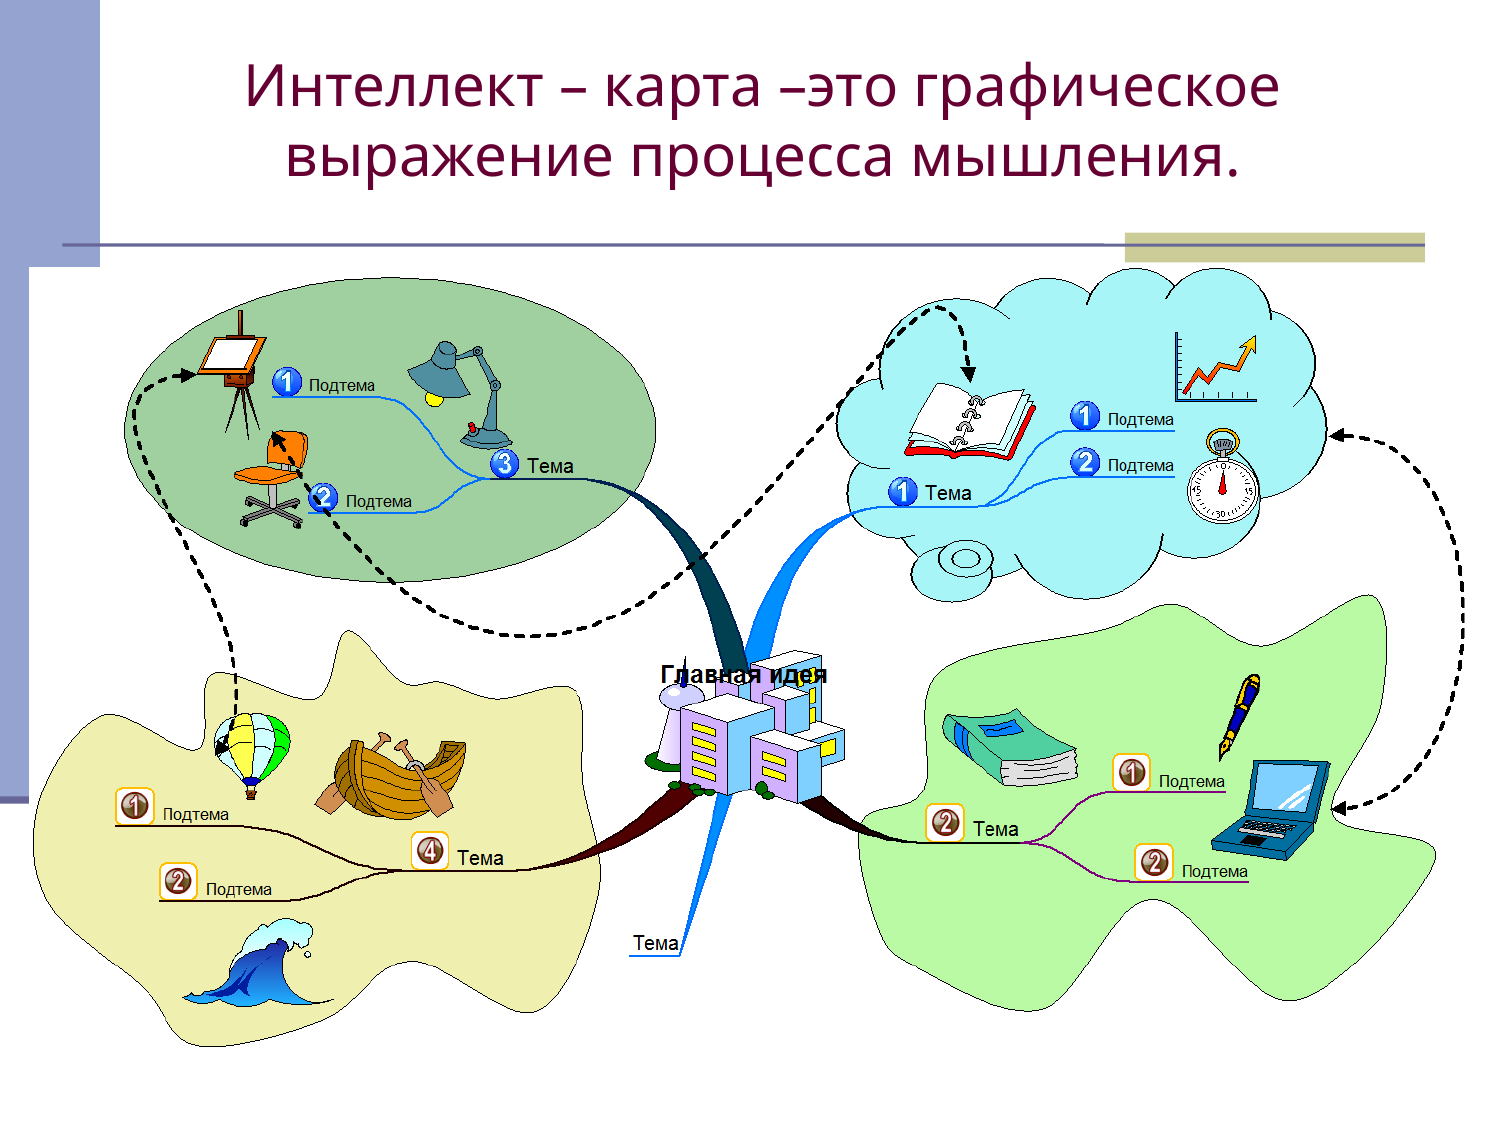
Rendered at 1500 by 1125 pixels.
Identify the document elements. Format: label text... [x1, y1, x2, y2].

picture [29, 266, 1465, 1053]
title Интеллект – карта –это графическое выражение процесса мышления. [74, 39, 1451, 197]
